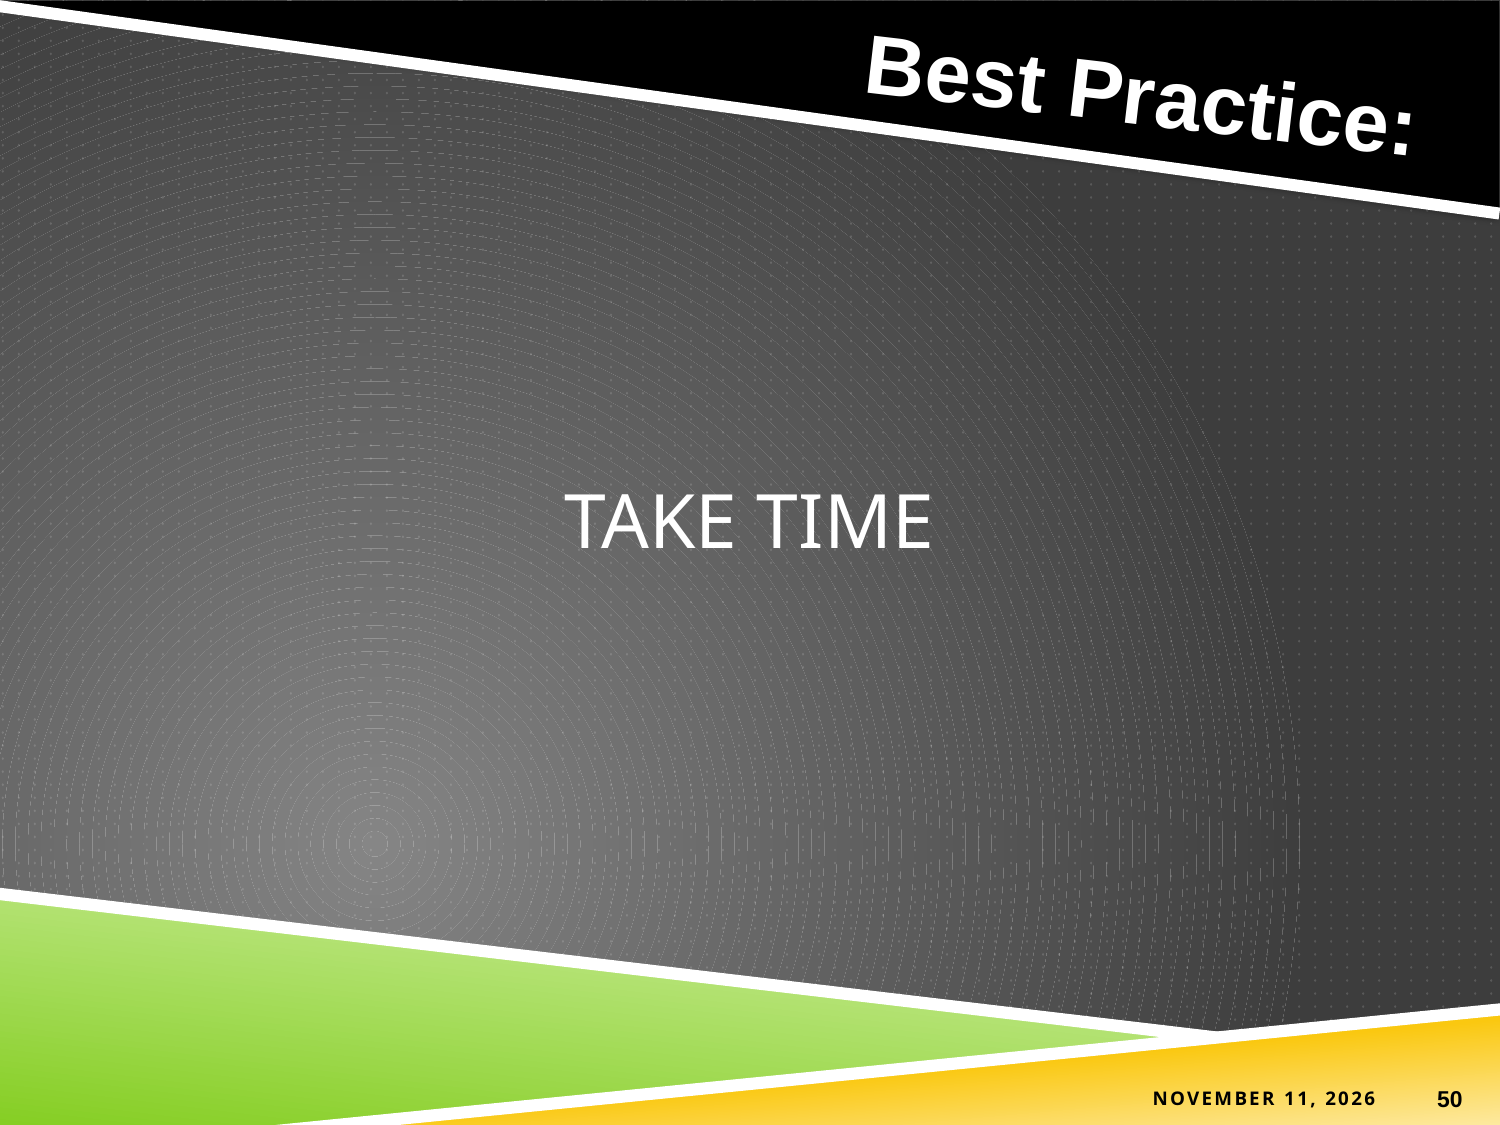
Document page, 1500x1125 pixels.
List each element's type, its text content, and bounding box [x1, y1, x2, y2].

title TAKE TIME [0, 425, 1500, 613]
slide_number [1050, 1052, 1375, 1113]
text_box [0, 0, 1500, 214]
slide_number 50 [1387, 1052, 1463, 1113]
